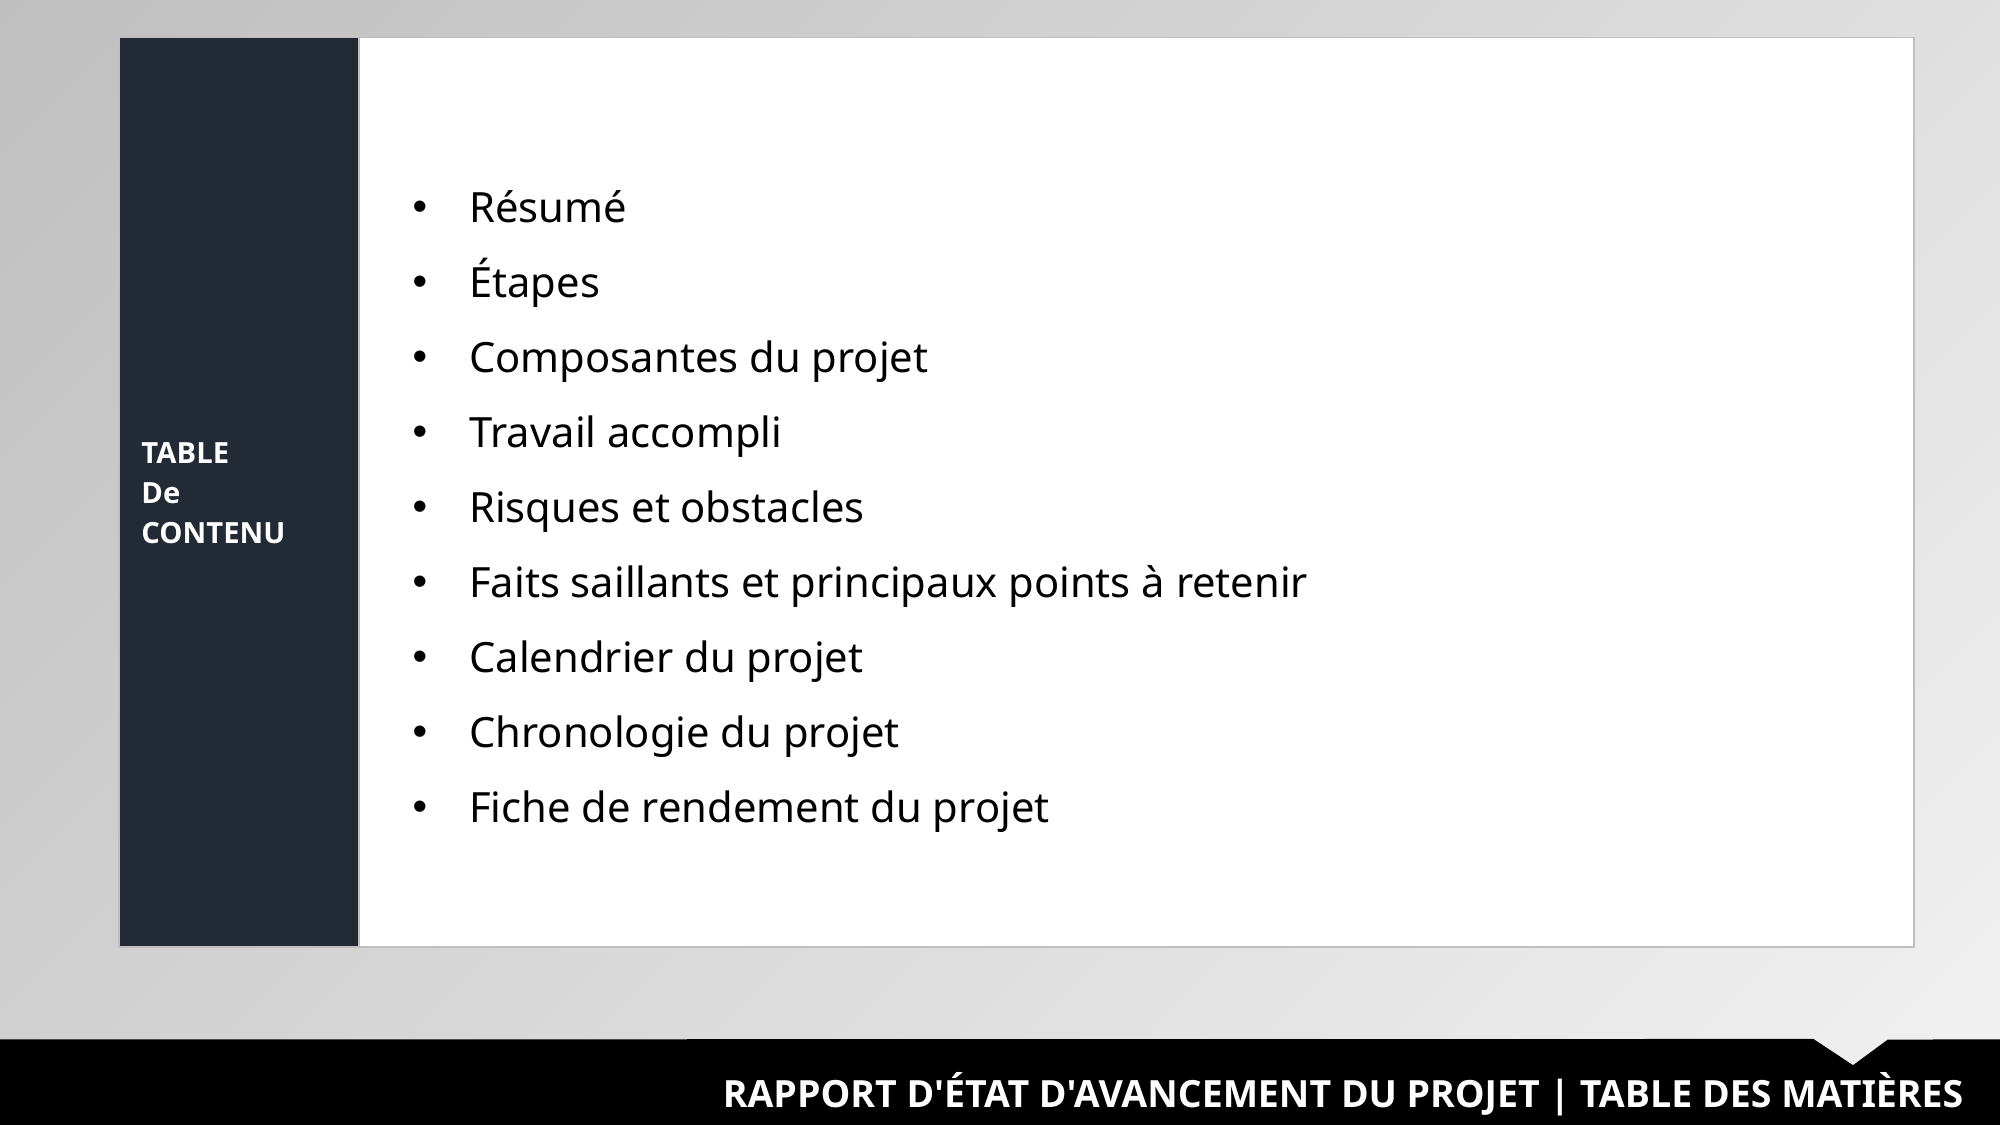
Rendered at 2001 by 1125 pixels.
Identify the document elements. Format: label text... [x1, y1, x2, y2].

text_box Résumé Étapes Composantes du projet Travail accompli Risques et obstacles Faits saillants et principaux points à retenir Calendrier du projet Chronologie du projet Fiche de rendement du projet [398, 148, 1771, 839]
text_box RAPPORT D'ÉTAT D'AVANCEMENT DU PROJET | TABLE DES MATIÈRES [96, 1062, 1980, 1123]
table_header TABLE De CONTENU [120, 38, 358, 946]
text_box [0, 1037, 2000, 1125]
table_header [360, 38, 1913, 946]
